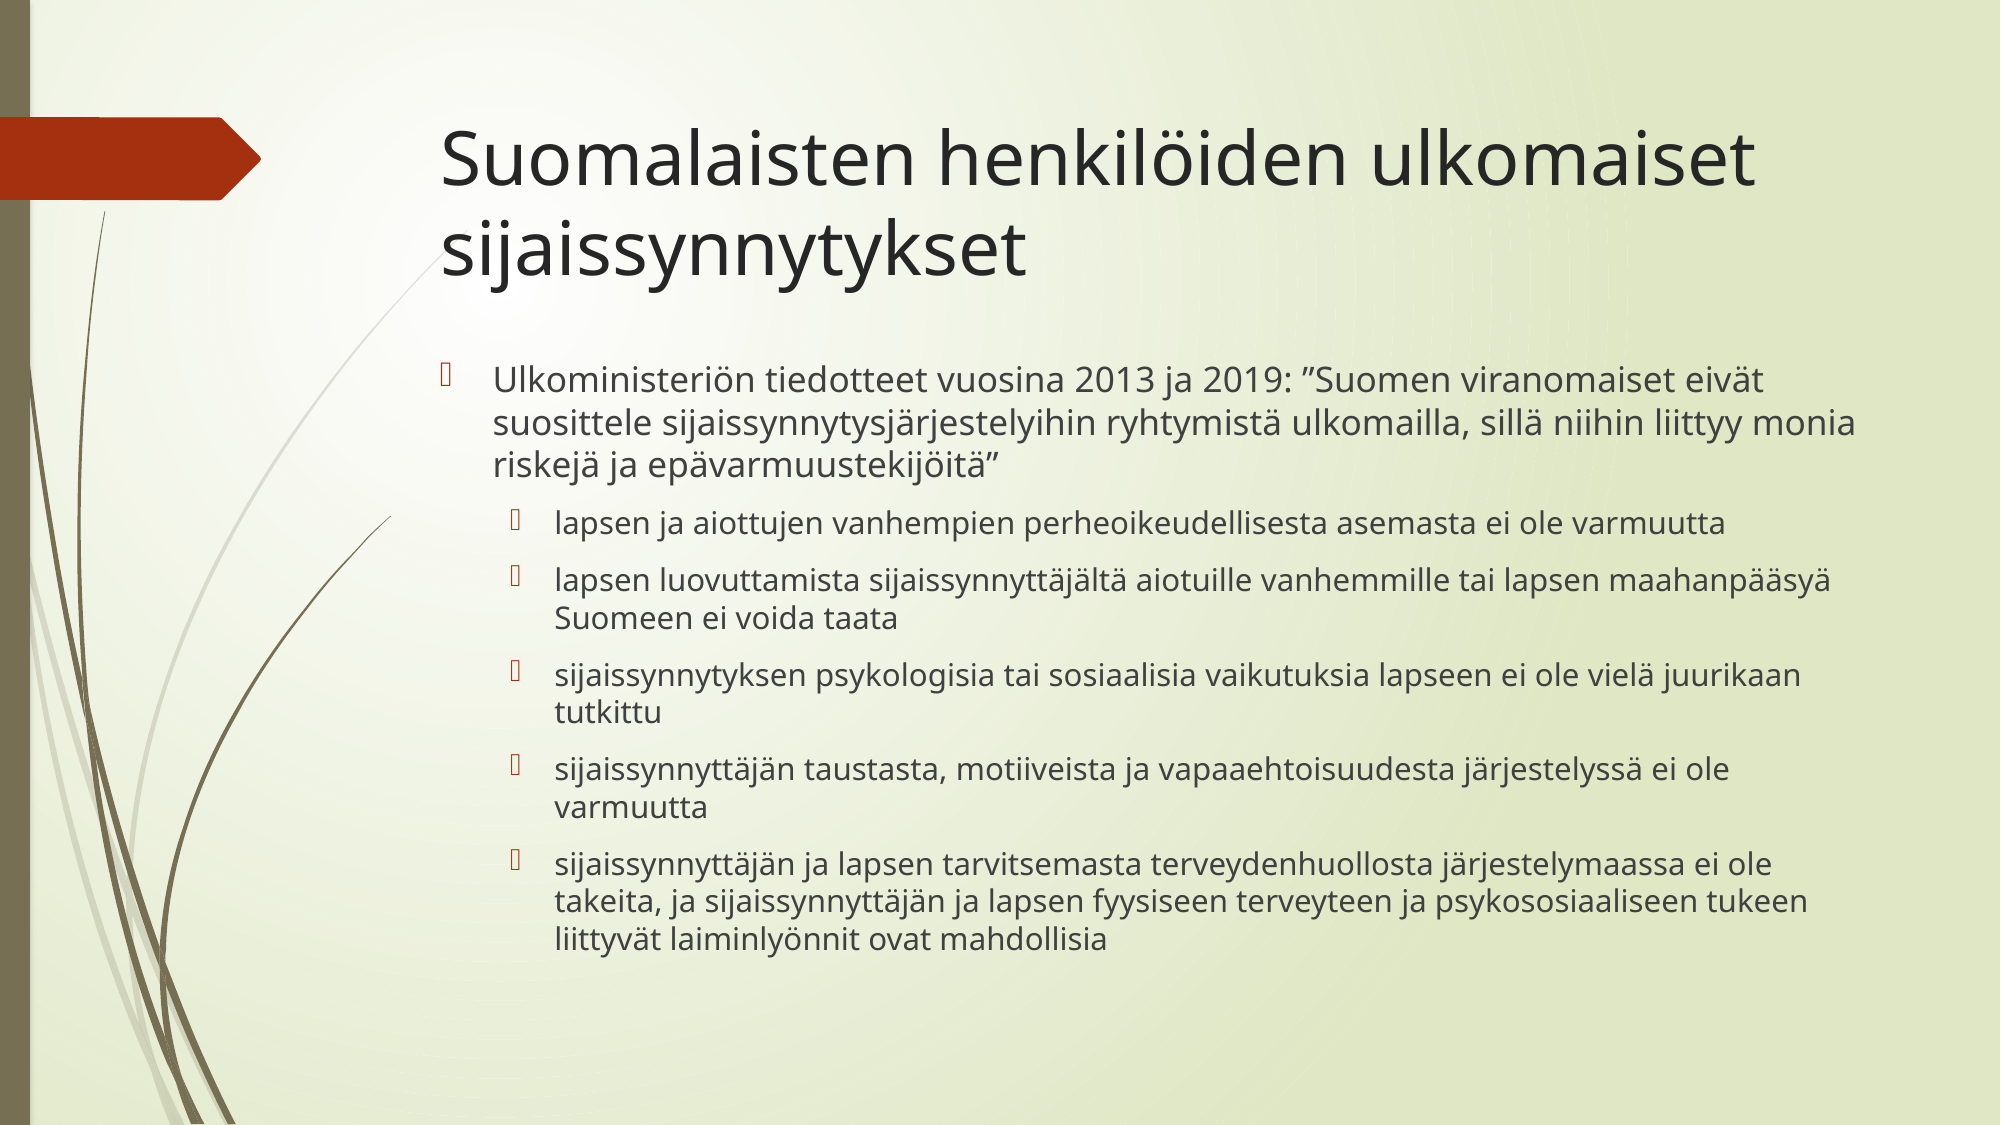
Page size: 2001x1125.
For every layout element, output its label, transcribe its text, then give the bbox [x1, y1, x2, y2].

title Suomalaisten henkilöiden ulkomaiset sijaissynnytykset [425, 102, 1888, 313]
list Ulkoministeriön tiedotteet vuosina 2013 ja 2019: ”Suomen viranomaiset eivät suosittele sijaissynnytysjärjestelyihin ryhtymistä ulkomailla, sillä niihin liittyy monia riskejä ja epävarmuustekijöitä” lapsen ja aiottujen vanhempien perheoikeudellisesta asemasta ei ole varmuutta lapsen luovuttamista sijaissynnyttäjältä aiotuille vanhemmille tai lapsen maahanpääsyä Suomeen ei voida taata sijaissynnytyksen psykologisia tai sosiaalisia vaikutuksia lapseen ei ole vielä juurikaan tutkittu sijaissynnyttäjän taustasta, motiiveista ja vapaaehtoisuudesta järjestelyssä ei ole varmuutta sijaissynnyttäjän ja lapsen tarvitsemasta terveydenhuollosta järjestelymaassa ei ole takeita, ja sijaissynnyttäjän ja lapsen fyysiseen terveyteen ja psykososiaaliseen tukeen liittyvät laiminlyönnit ovat mahdollisia [424, 350, 1888, 970]
